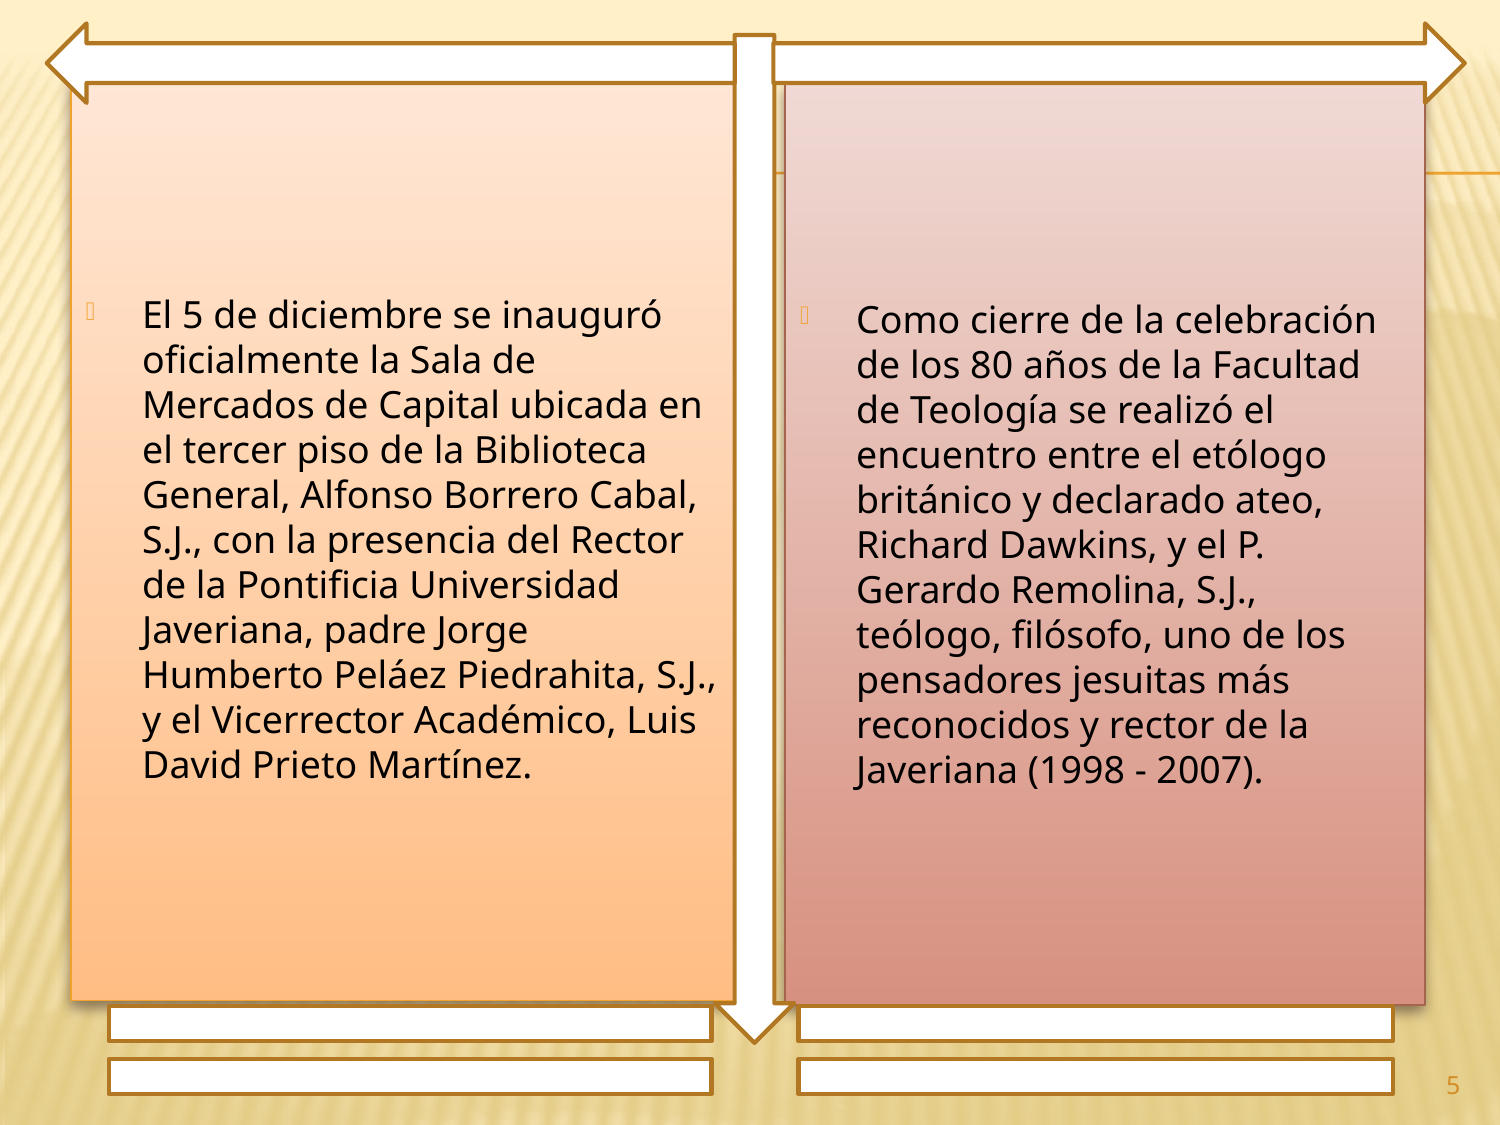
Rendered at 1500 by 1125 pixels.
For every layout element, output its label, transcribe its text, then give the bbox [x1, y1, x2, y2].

list Como cierre de la celebración de los 80 años de la Facultad de Teología se realizó el encuentro entre el etólogo británico y declarado ateo, Richard Dawkins, y el P. Gerardo Remolina, S.J., teólogo, filósofo, uno de los pensadores jesuitas más reconocidos y rector de la Javeriana (1998 - 2007). [784, 86, 1426, 1006]
text_box [712, 32, 797, 1046]
slide_number 5 [1350, 1062, 1475, 1103]
text_box [796, 1057, 1395, 1096]
list El 5 de diciembre se inauguró oficialmente la Sala de Mercados de Capital ubicada en el tercer piso de la Biblioteca General, Alfonso Borrero Cabal, S.J., con la presencia del Rector de la Pontificia Universidad Javeriana, padre Jorge Humberto Peláez Piedrahita, S.J., y el Vicerrector Académico, Luis David Prieto Martínez. [70, 86, 732, 1001]
text_box [44, 21, 737, 105]
text_box [107, 1004, 714, 1043]
text_box [107, 1057, 714, 1096]
text_box [771, 21, 1467, 105]
text_box [796, 1004, 1395, 1043]
